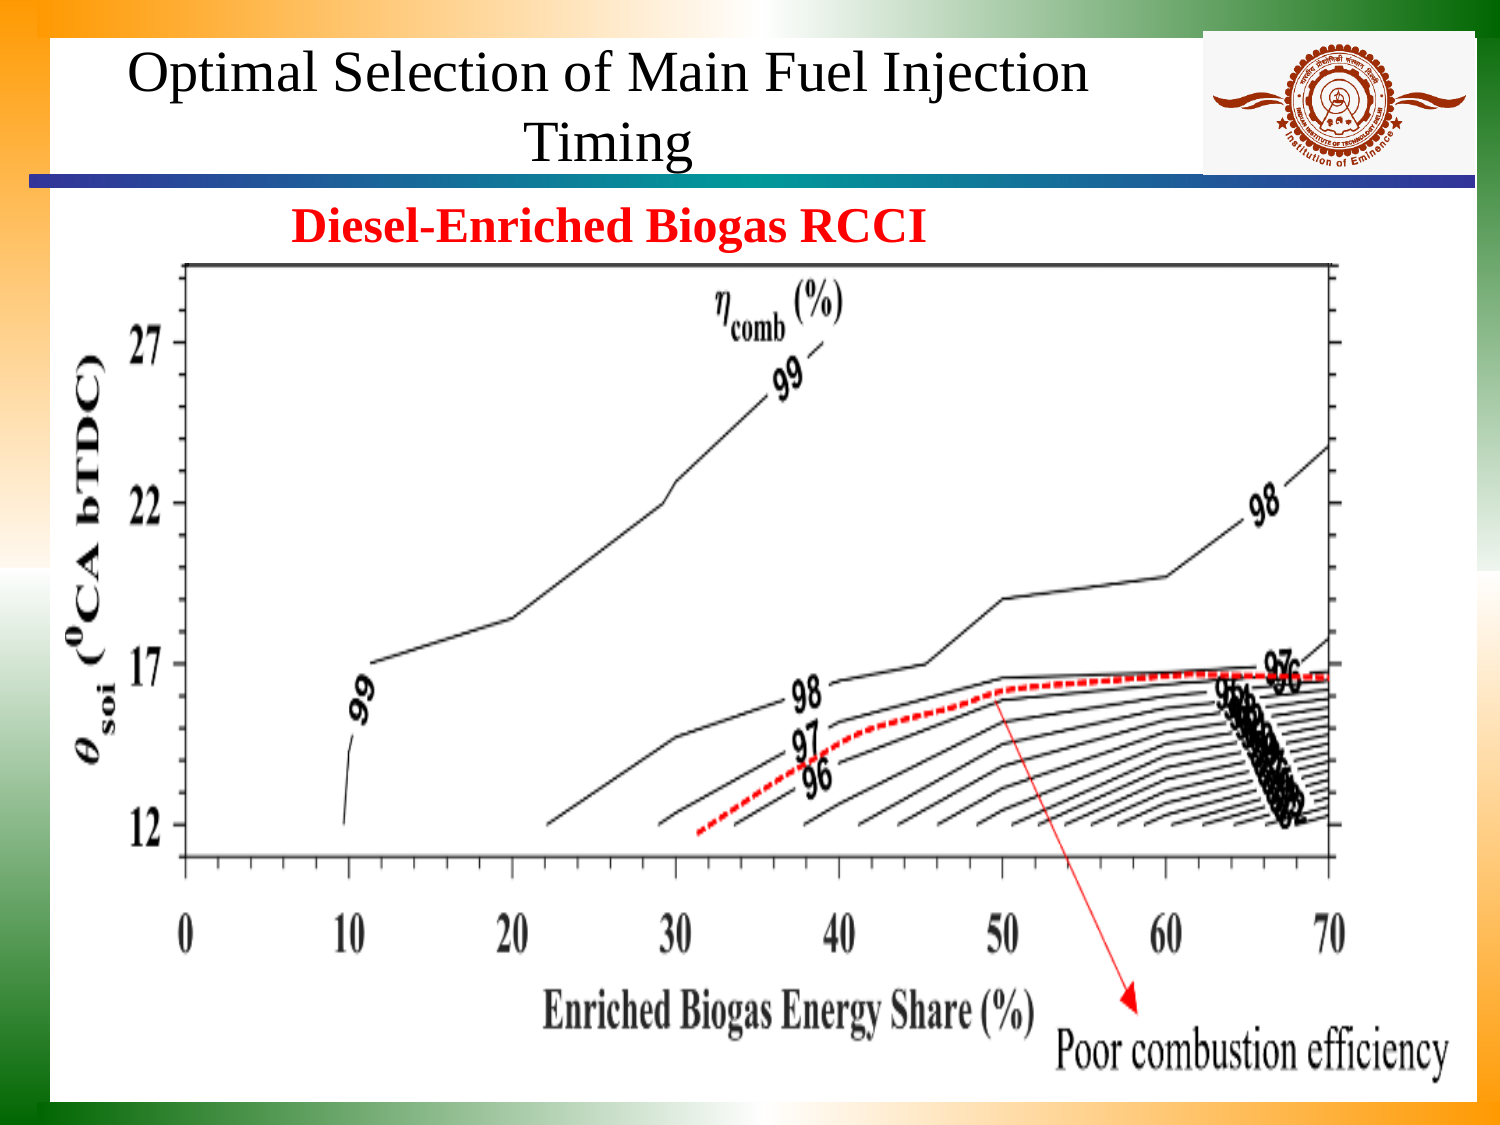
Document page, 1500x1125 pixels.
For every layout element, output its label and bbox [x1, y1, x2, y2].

text_box [0, 0, 1500, 1125]
